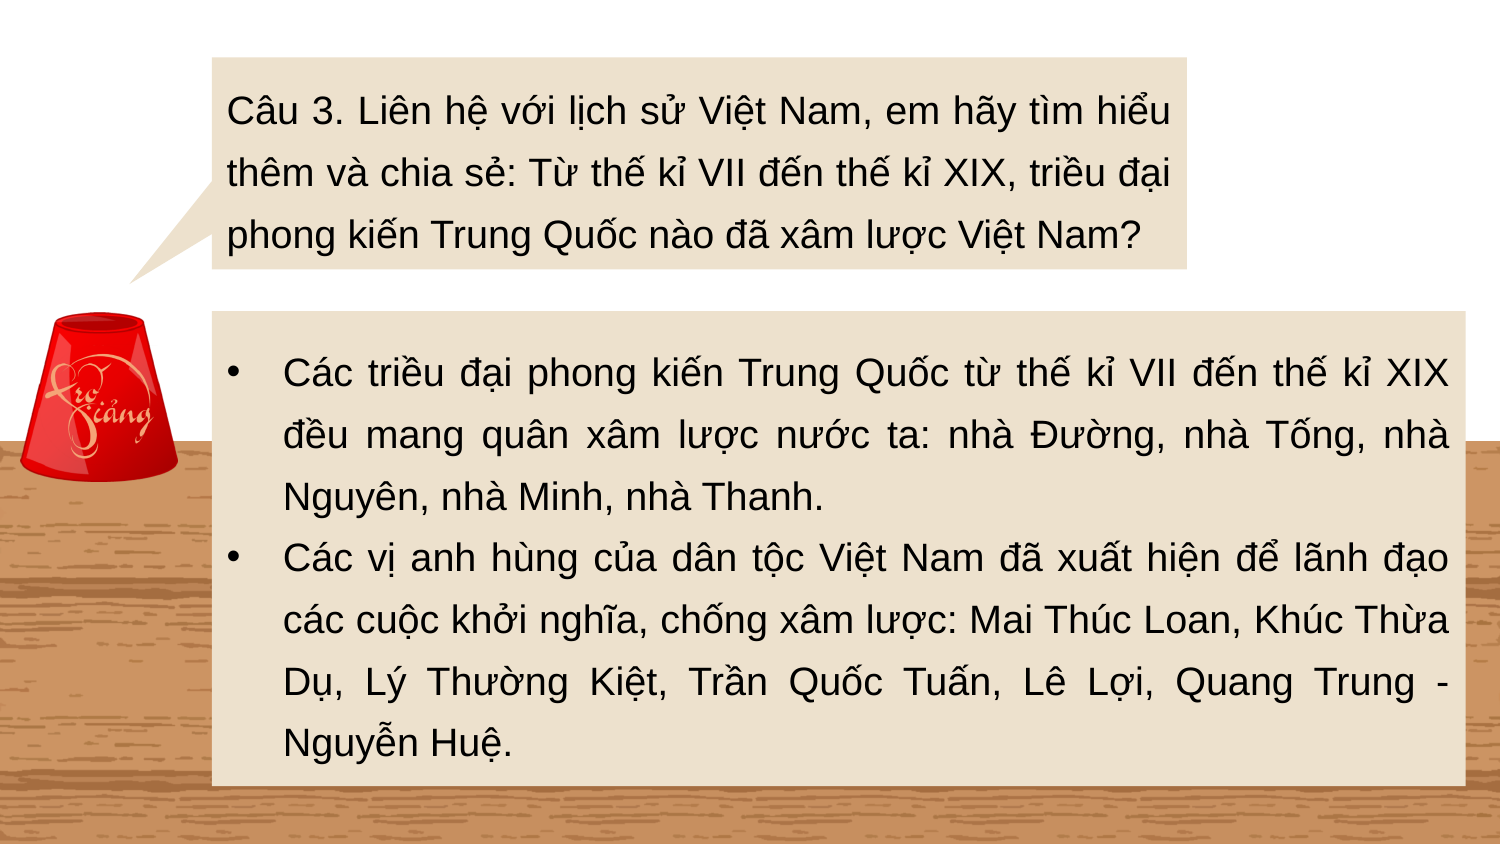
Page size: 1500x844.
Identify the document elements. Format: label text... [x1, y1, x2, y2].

picture [0, 312, 1500, 844]
text_box Các triều đại phong kiến Trung Quốc từ thế kỉ VII đến thế kỉ XIX đều mang quân xâm lược nước ta: nhà Đường, nhà Tống, nhà Nguyên, nhà Minh, nhà Thanh. Các vị anh hùng của dân tộc Việt Nam đã xuất hiện để lãnh đạo các cuộc khởi nghĩa, chống xâm lược: Mai Thúc Loan, Khúc Thừa Dụ, Lý Thường Kiệt, Trần Quốc Tuấn, Lê Lợi, Quang Trung - Nguyễn Huệ. [210, 309, 1468, 440]
text_box Câu 3. Liên hệ với lịch sử Việt Nam, em hãy tìm hiểu thêm và chia sẻ: Từ thế kỉ VII đến thế kỉ XIX, triều đại phong kiến Trung Quốc nào đã xâm lược Việt Nam? [127, 55, 1190, 286]
